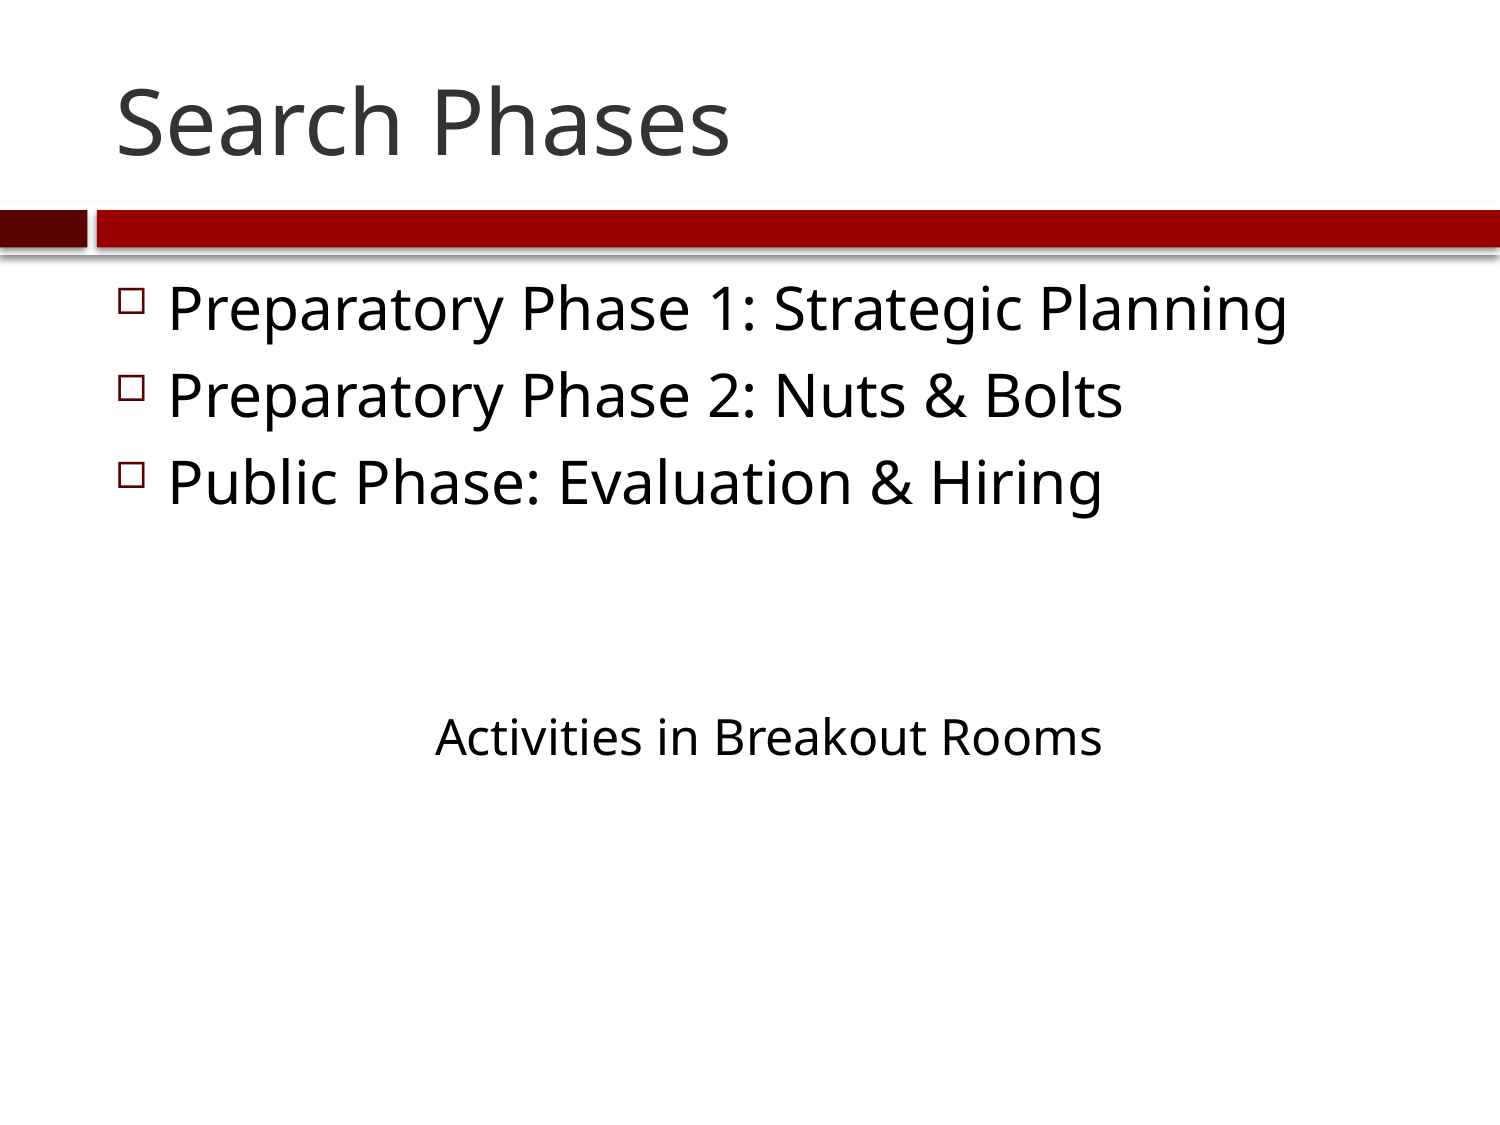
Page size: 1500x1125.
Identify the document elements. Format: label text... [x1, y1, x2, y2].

list Preparatory Phase 1: Strategic Planning Preparatory Phase 2: Nuts & Bolts Public Phase: Evaluation & Hiring Activities in Breakout Rooms [100, 262, 1438, 1000]
title Search Phases [100, 37, 1438, 200]
